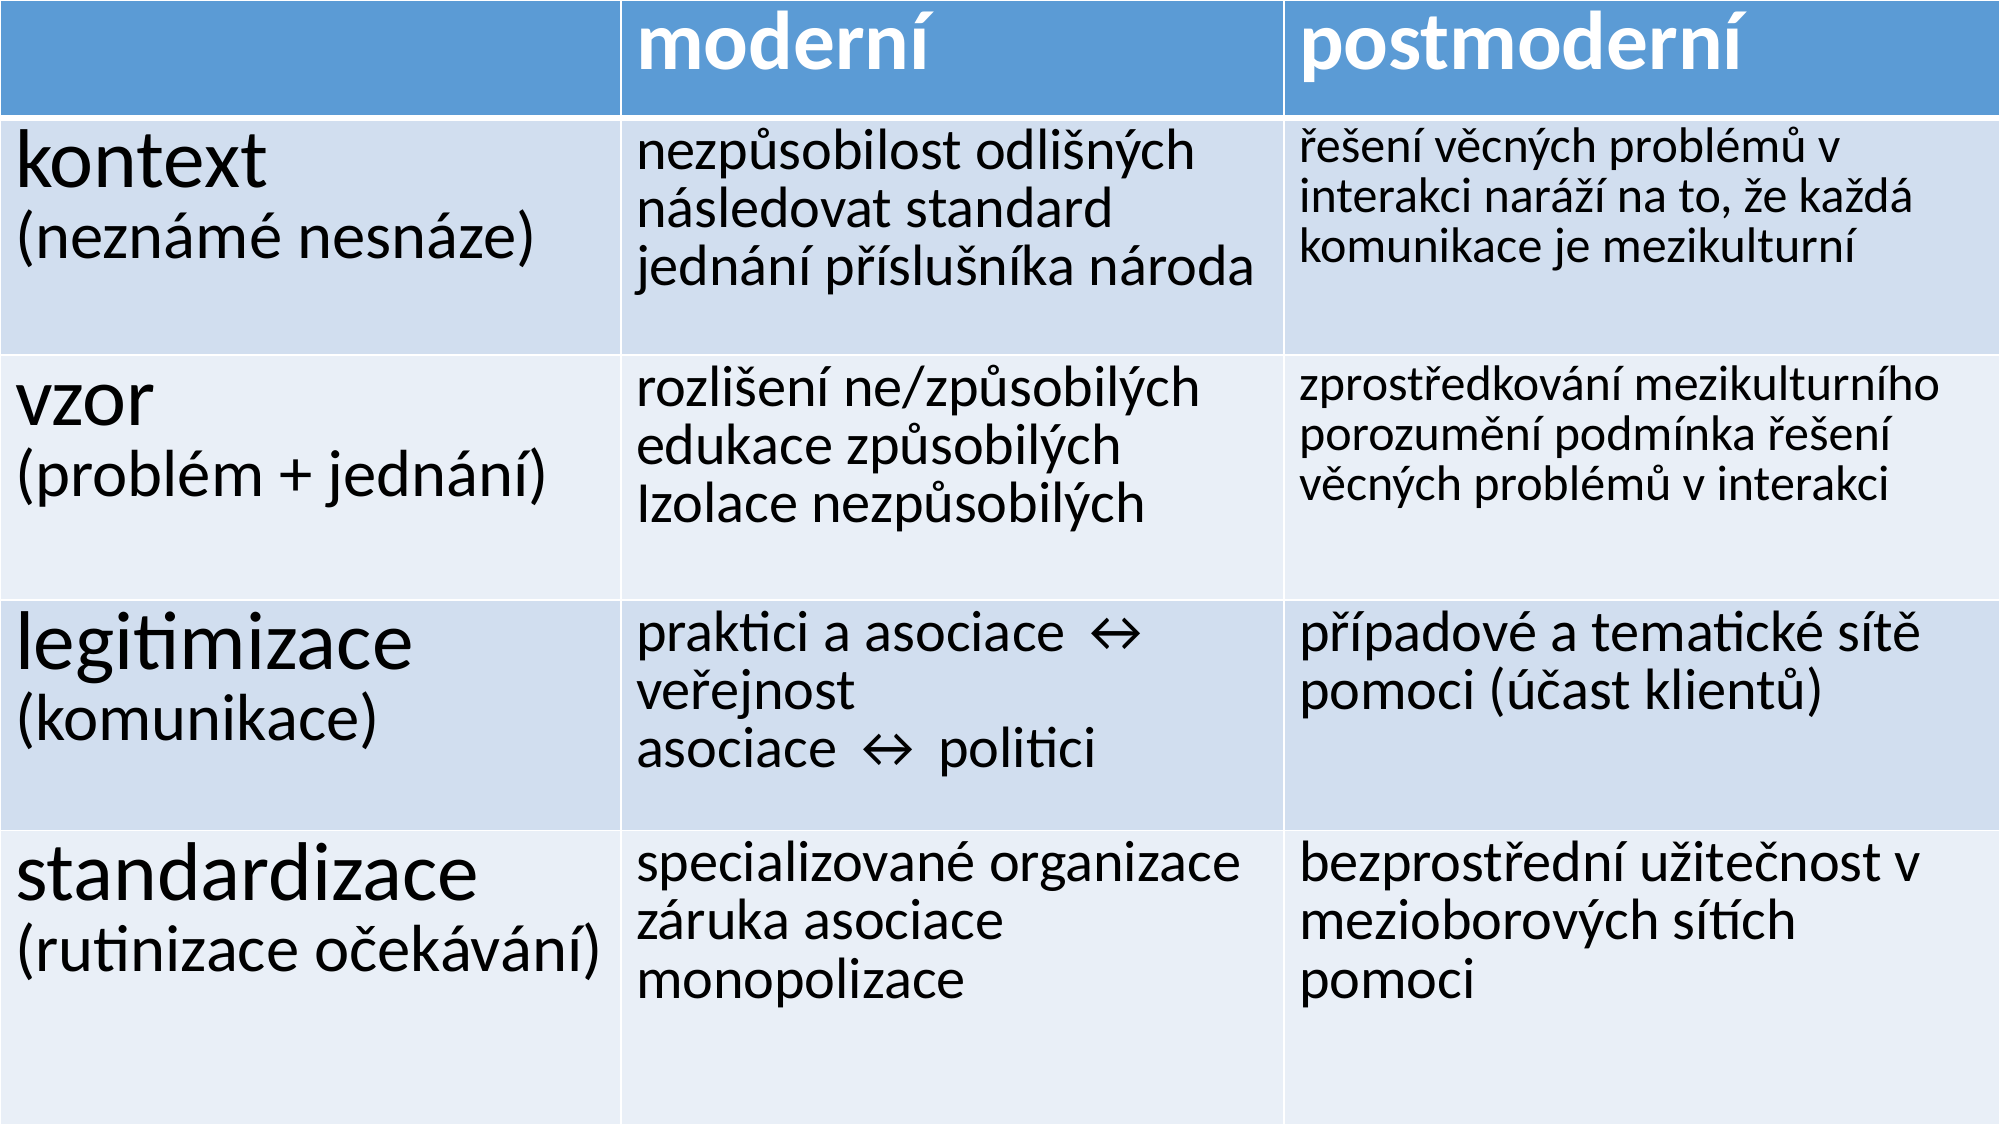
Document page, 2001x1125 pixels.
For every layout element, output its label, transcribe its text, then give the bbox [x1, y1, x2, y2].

table_cell nezpůsobilost odlišných následovat standard jednání příslušníka národa [622, 121, 1283, 354]
table_cell vzor (problém + jednání) [1, 356, 620, 599]
table_header [1, 1, 620, 115]
table_cell kontext (neznámé nesnáze) [1, 121, 620, 354]
table_cell praktici a asociace ↔ veřejnost asociace ↔ politici [622, 601, 1283, 830]
table_cell případové a tematické sítě pomoci (účast klientů) [1285, 601, 1999, 830]
table_header moderní [622, 1, 1283, 115]
table_cell specializované organizace záruka asociace monopolizace [622, 831, 1283, 1124]
table_cell legitimizace (komunikace) [1, 601, 620, 830]
table_cell rozlišení ne/způsobilých edukace způsobilých Izolace nezpůsobilých [622, 356, 1283, 599]
table_cell standardizace (rutinizace očekávání) [1, 831, 620, 1124]
table_cell bezprostřední užitečnost v mezioborových sítích pomoci [1285, 831, 1999, 1124]
table_header postmoderní [1285, 1, 1999, 115]
table_cell zprostředkování mezikulturního porozumění podmínka řešení věcných problémů v interakci [1285, 356, 1999, 599]
table_cell řešení věcných problémů v interakci naráží na to, že každá komunikace je mezikulturní [1285, 121, 1999, 354]
